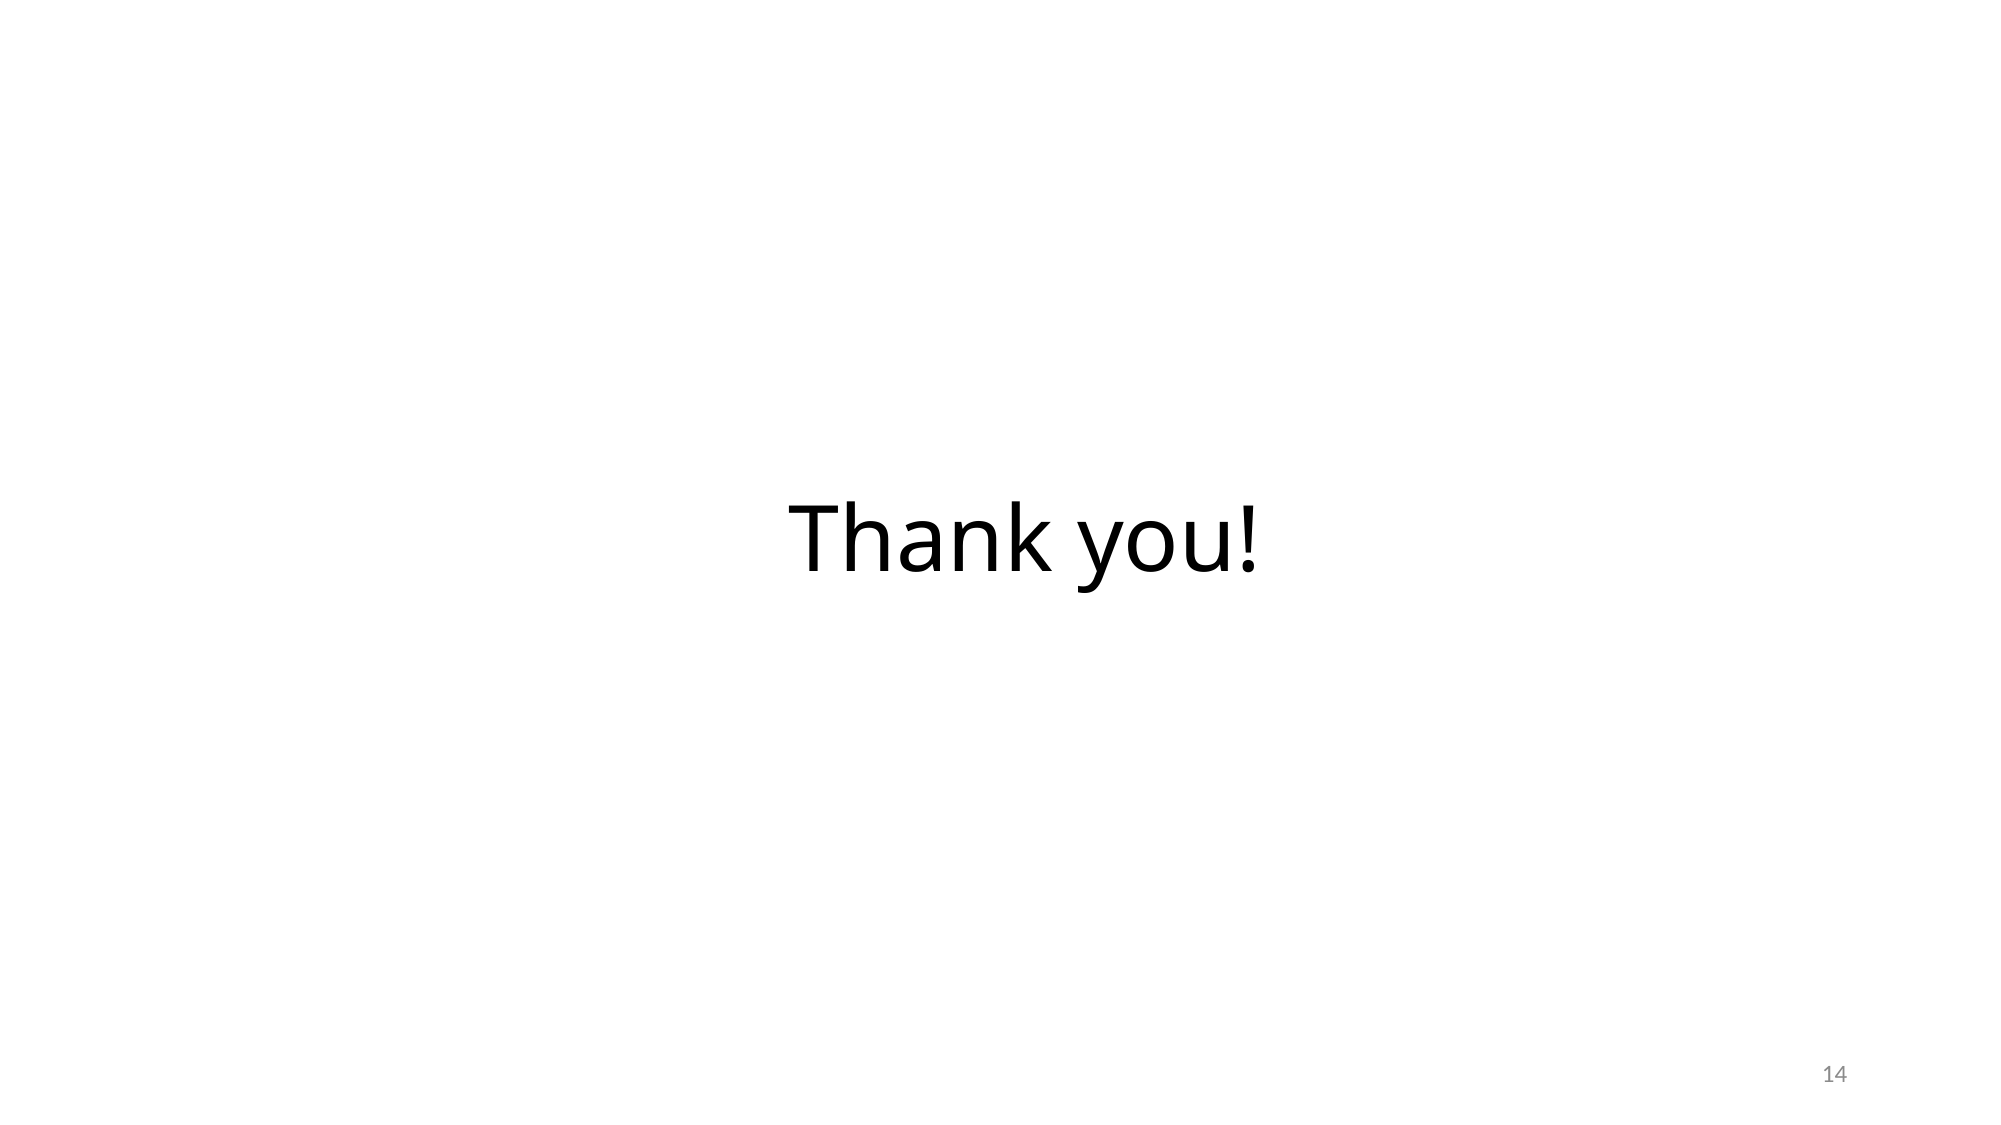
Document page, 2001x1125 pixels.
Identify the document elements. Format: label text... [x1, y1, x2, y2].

list Thank you! [162, 485, 1888, 640]
slide_number 14 [1412, 1042, 1863, 1103]
